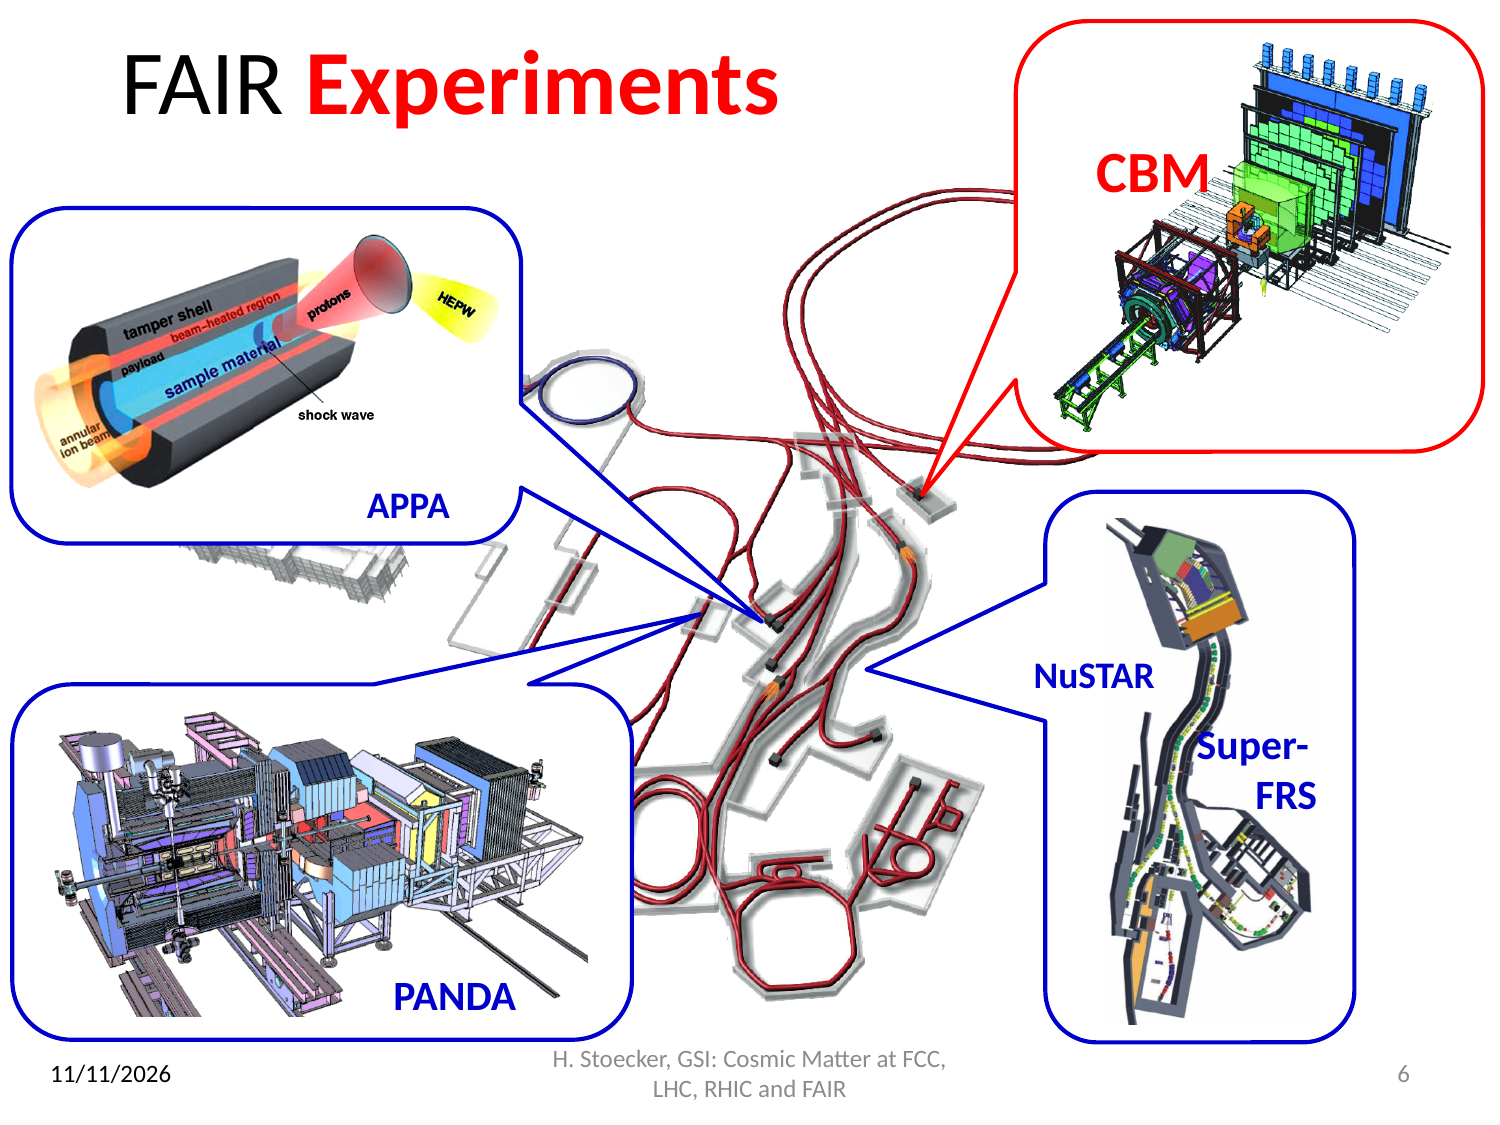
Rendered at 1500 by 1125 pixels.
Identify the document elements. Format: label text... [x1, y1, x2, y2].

picture [136, 174, 1235, 1006]
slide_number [35, 1049, 386, 1103]
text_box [993, 491, 1386, 1043]
slide_number 6 [1074, 1042, 1425, 1103]
footer H. Stoecker, GSI: Cosmic Matter at FCC, LHC, RHIC and FAIR [512, 1042, 988, 1103]
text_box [11, 207, 522, 550]
title FAIR Experiments [0, 1, 906, 154]
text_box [12, 684, 633, 1040]
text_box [1015, 20, 1484, 452]
